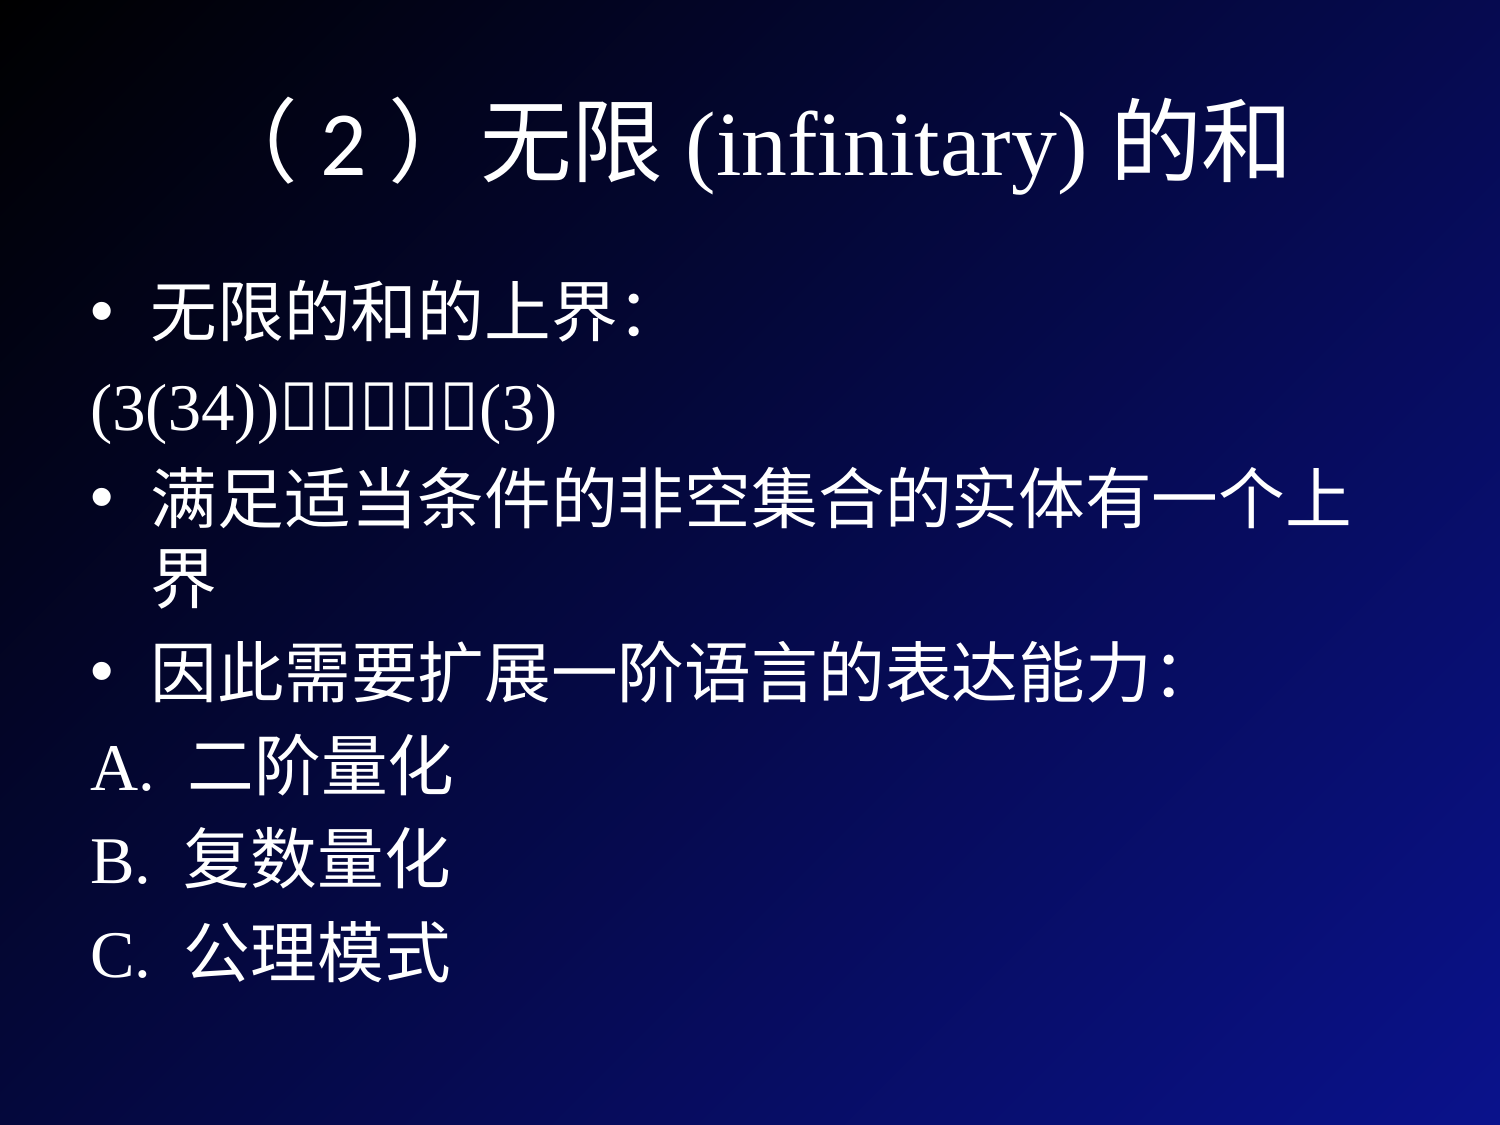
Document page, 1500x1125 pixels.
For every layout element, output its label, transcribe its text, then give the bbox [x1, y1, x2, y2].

title （2）无限(infinitary)的和 [75, 45, 1425, 233]
list 无限的和的上界： (())() 满足适当条件的非空集合的实体有一个上界 因此需要扩展一阶语言的表达能力： A. 二阶量化 B. 复数量化 C. 公理模式 [75, 262, 1425, 1005]
